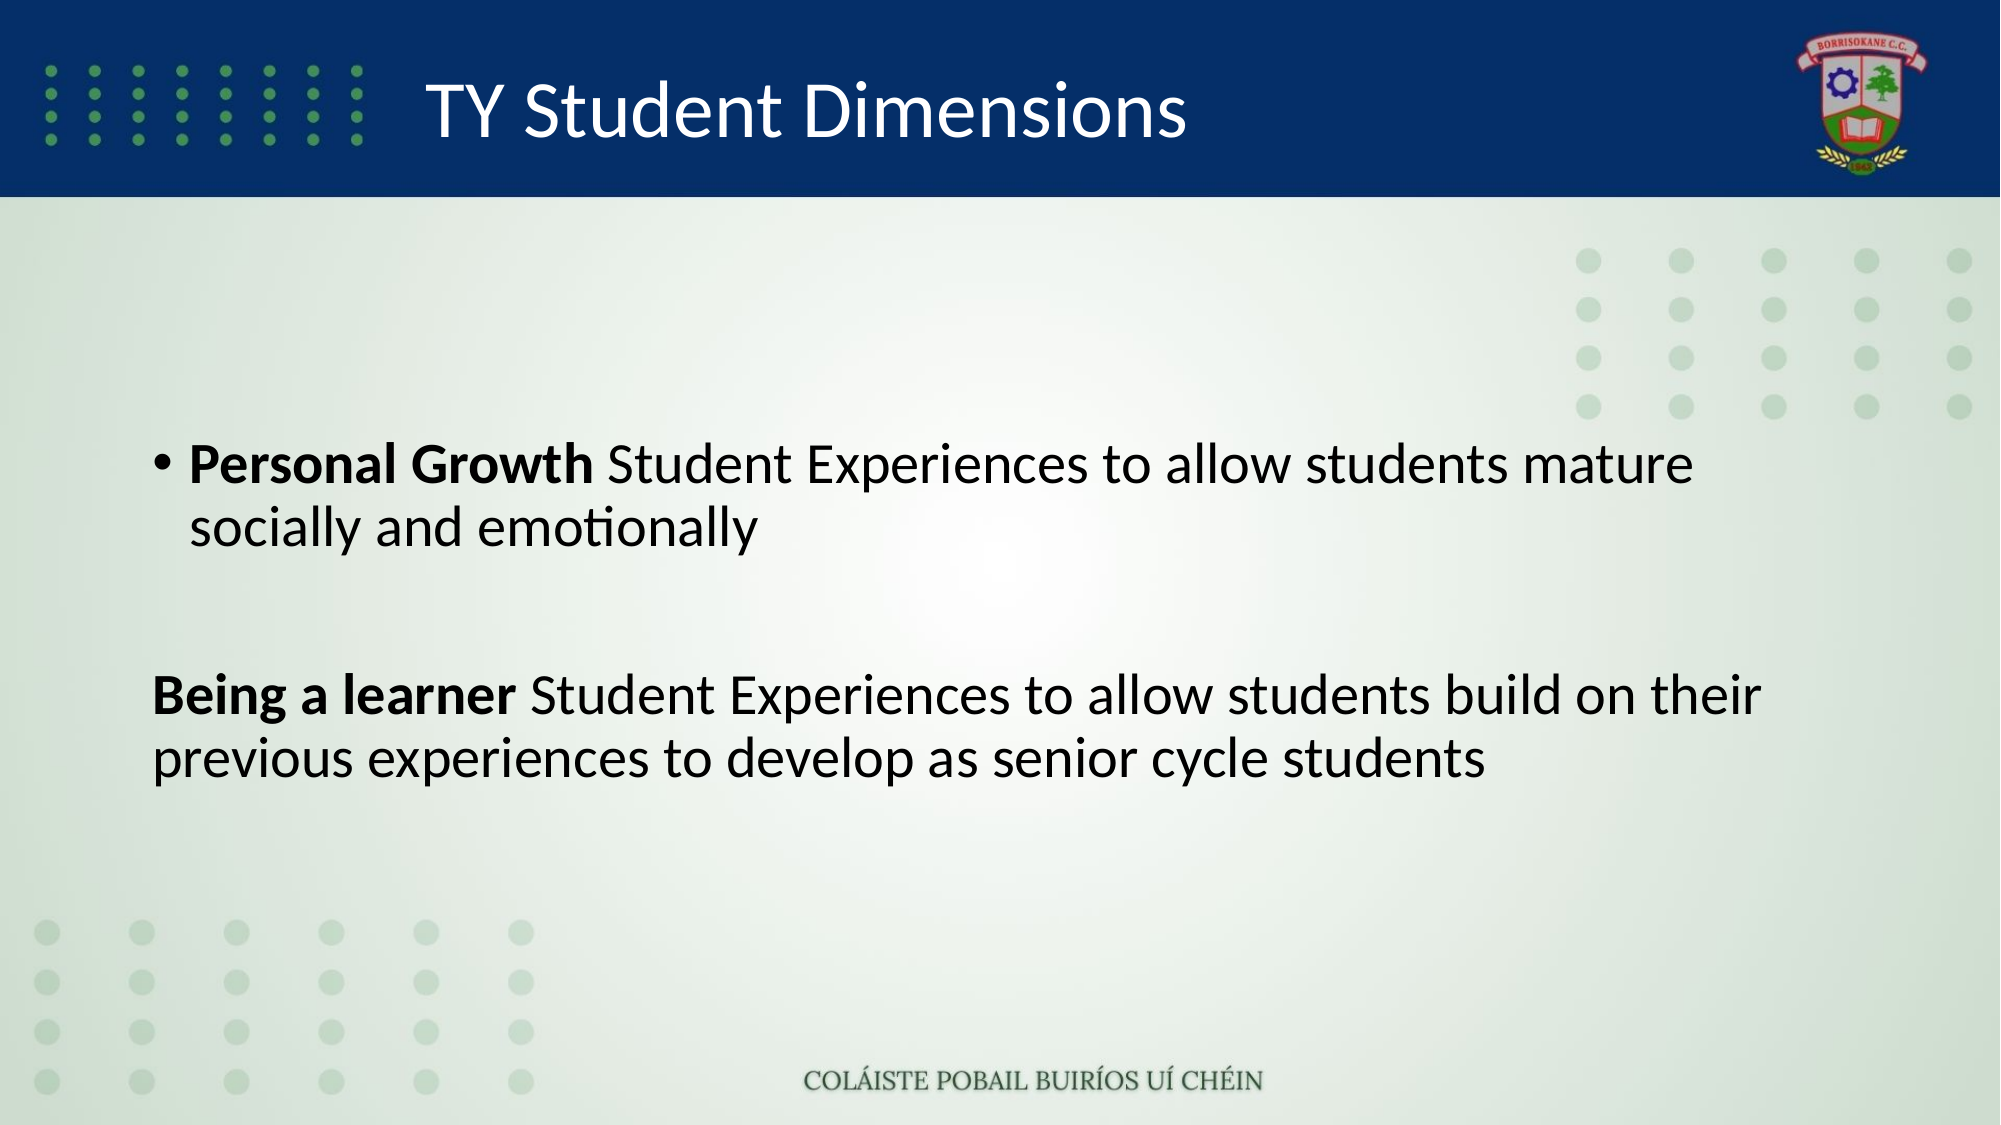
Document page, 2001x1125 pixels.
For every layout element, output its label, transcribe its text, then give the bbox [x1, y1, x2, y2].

picture [0, 0, 2000, 1125]
title TY Student Dimensions [410, 59, 1863, 164]
list Personal Growth Student Experiences to allow students mature socially and emotionally Being a learner Student Experiences to allow students build on their previous experiences to develop as senior cycle students [137, 251, 1863, 1014]
